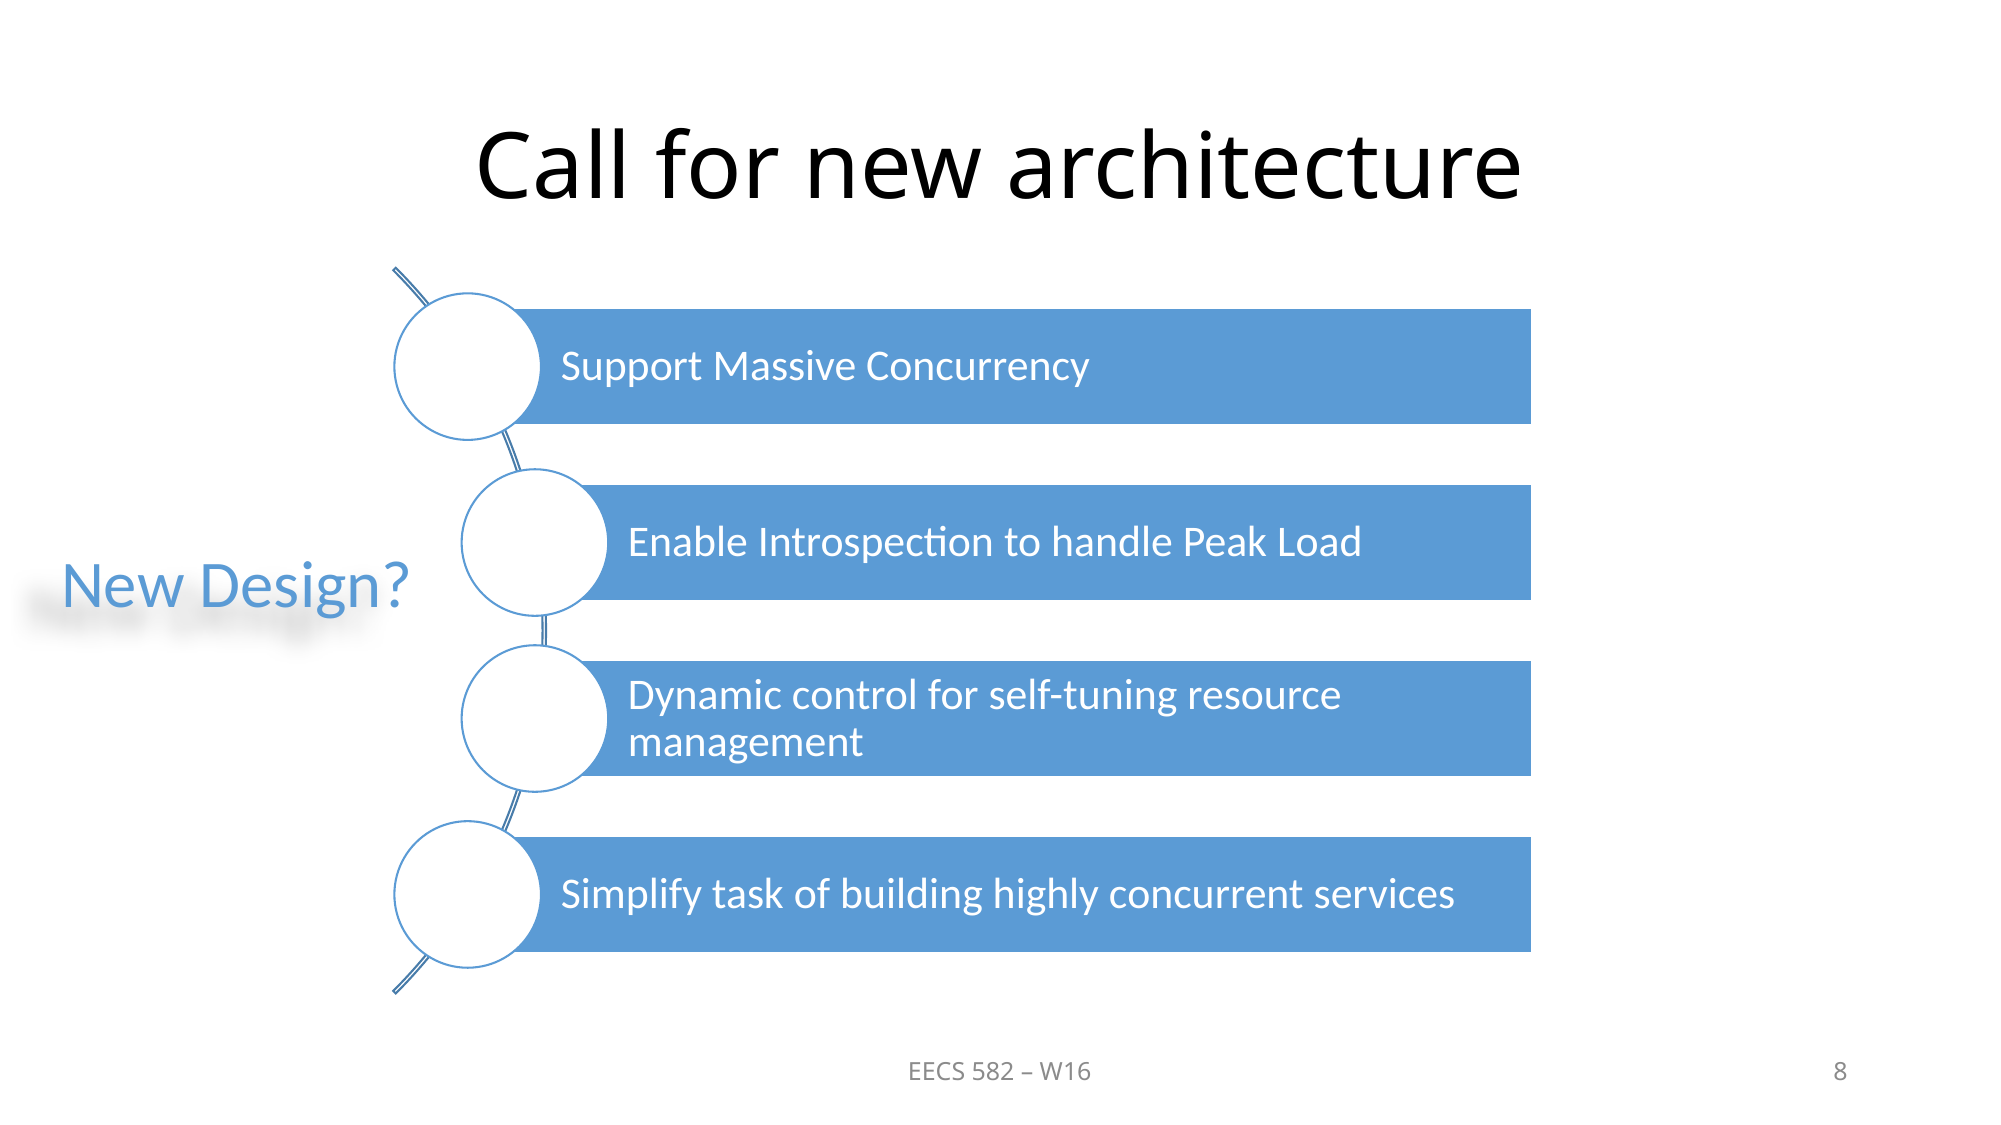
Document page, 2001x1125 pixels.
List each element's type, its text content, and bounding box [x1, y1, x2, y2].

slide_number 8 [1412, 1042, 1863, 1103]
footer EECS 582 – W16 [662, 1042, 1338, 1103]
title Call for new architecture [137, 59, 1863, 278]
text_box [381, 249, 1543, 1012]
text_box New Design? [46, 533, 381, 629]
